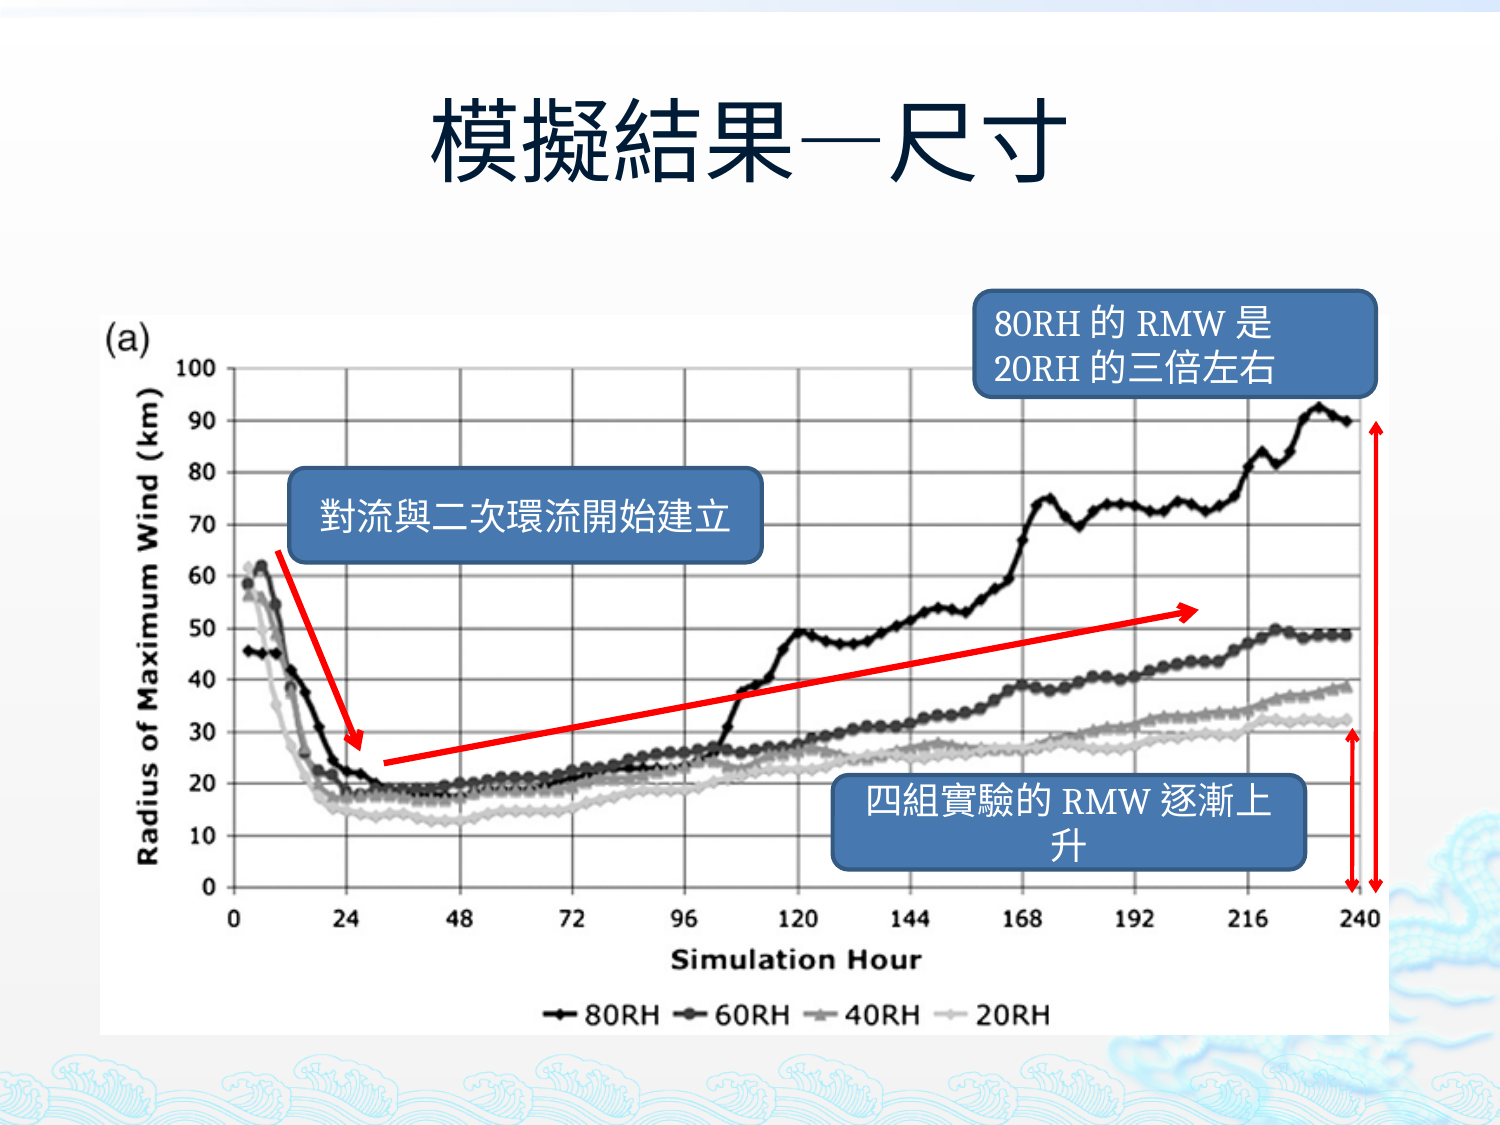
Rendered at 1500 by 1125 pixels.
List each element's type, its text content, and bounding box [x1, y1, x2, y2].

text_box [217, 609, 383, 693]
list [99, 315, 1389, 1036]
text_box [383, 609, 1200, 764]
text_box 80RH的RMW是20RH的三倍左右 [972, 288, 1379, 315]
title 模擬結果—尺寸 [75, 45, 1425, 233]
